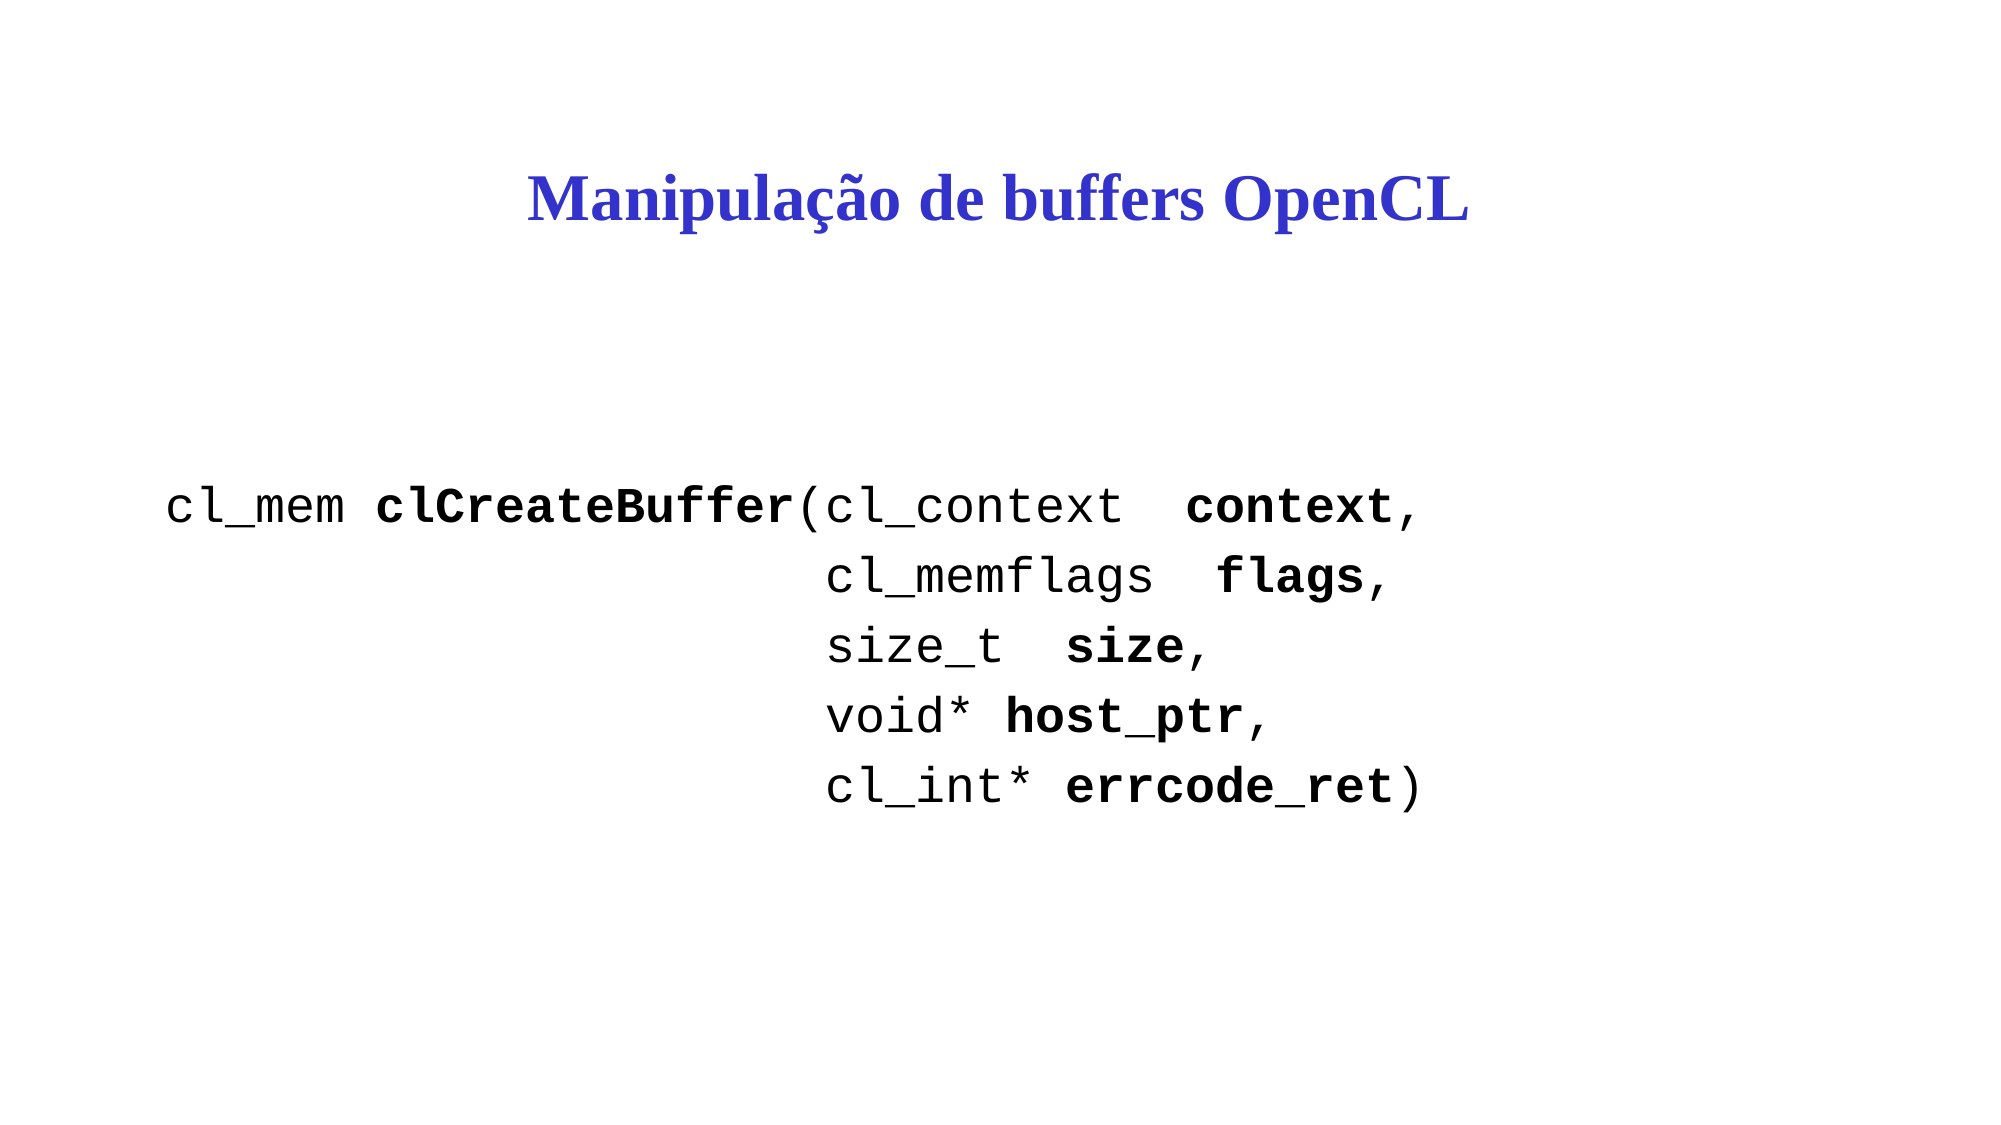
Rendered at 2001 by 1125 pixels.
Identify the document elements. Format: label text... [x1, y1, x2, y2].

title Manipulação de buffers OpenCL [150, 99, 1850, 288]
list cl_mem clCreateBuffer(cl_context context, cl_memflags flags, size_t size, void* host_ptr, cl_int* errcode_ret) [150, 324, 1850, 1000]
